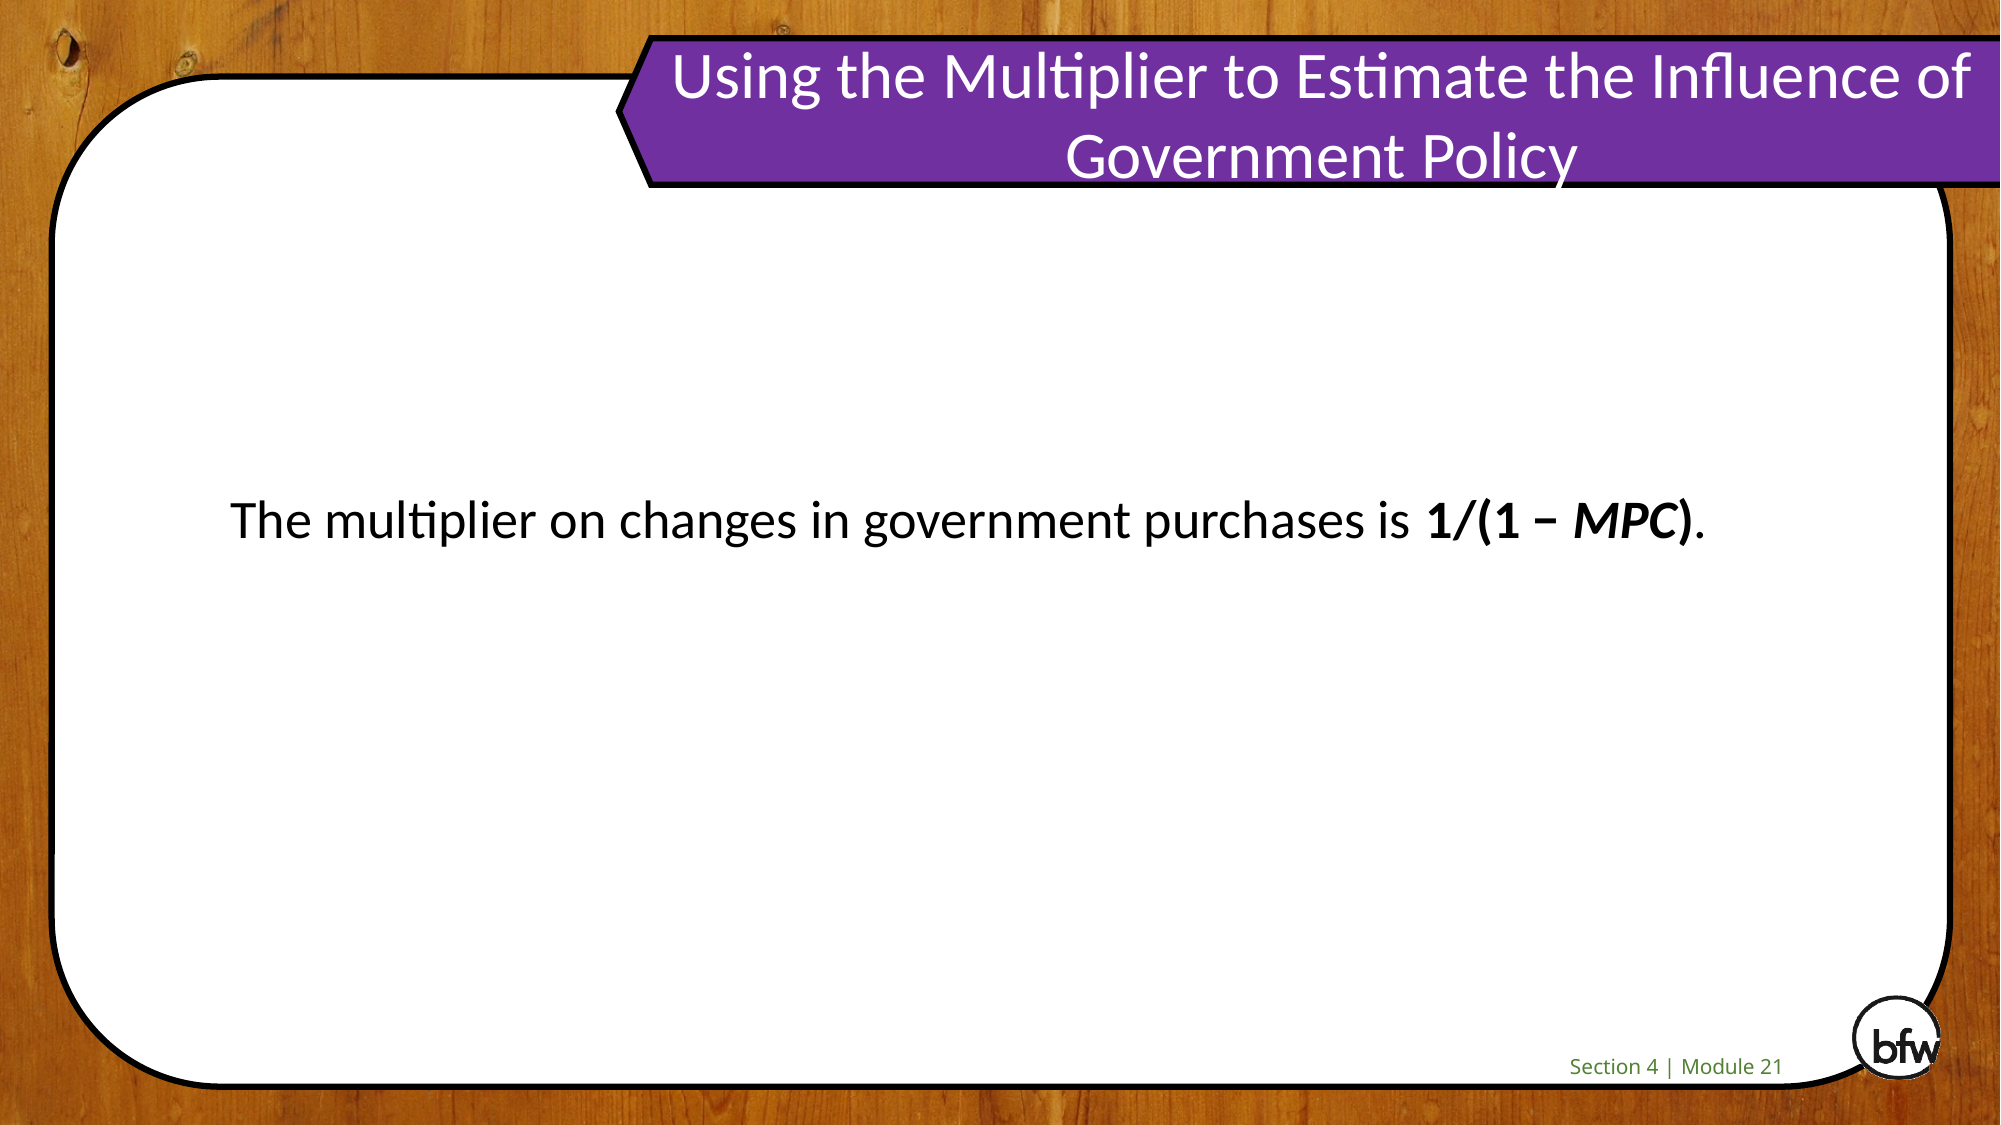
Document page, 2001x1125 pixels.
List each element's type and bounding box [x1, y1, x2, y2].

list [0, 0, 2000, 1125]
picture [1850, 992, 1943, 1082]
